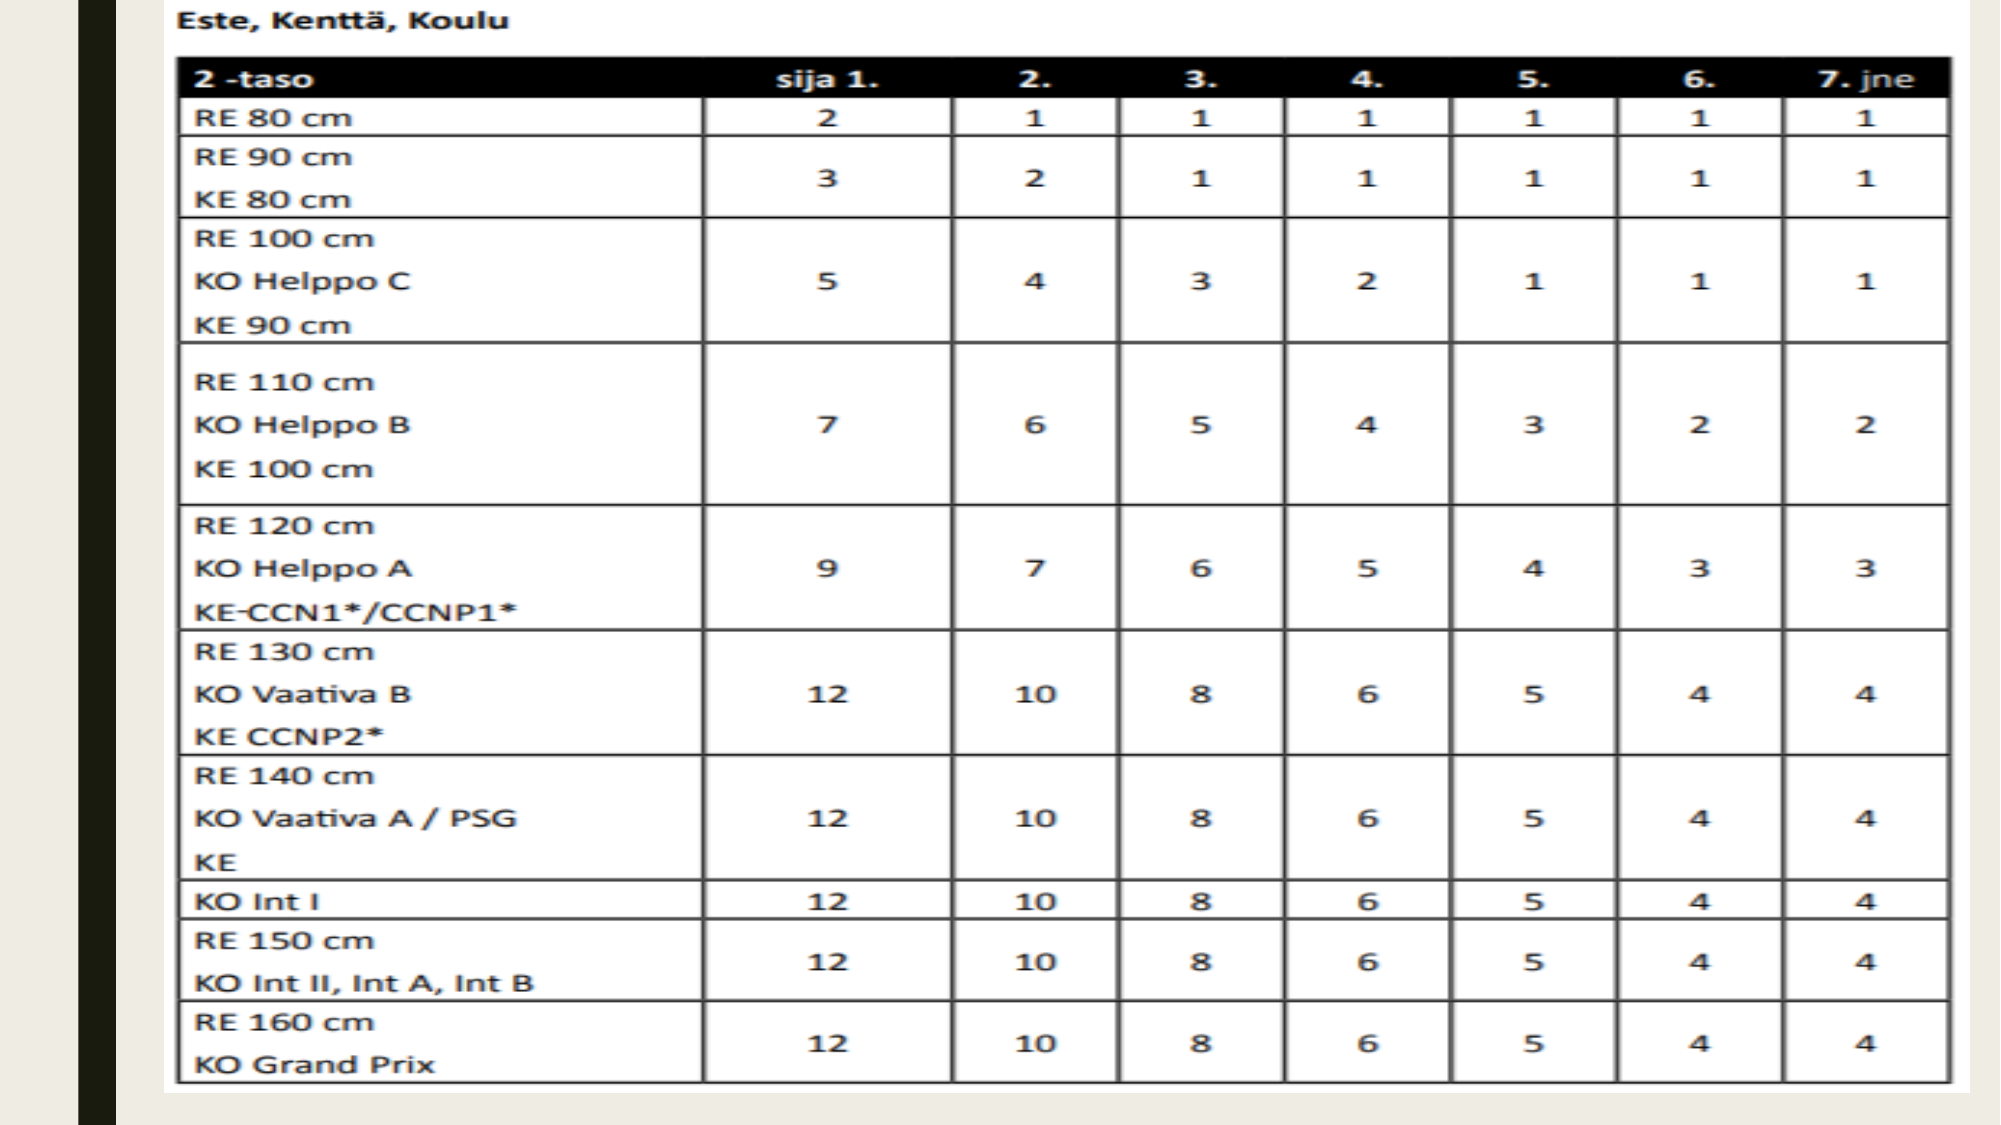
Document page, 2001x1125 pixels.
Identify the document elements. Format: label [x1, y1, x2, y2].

picture [164, 0, 1970, 1093]
